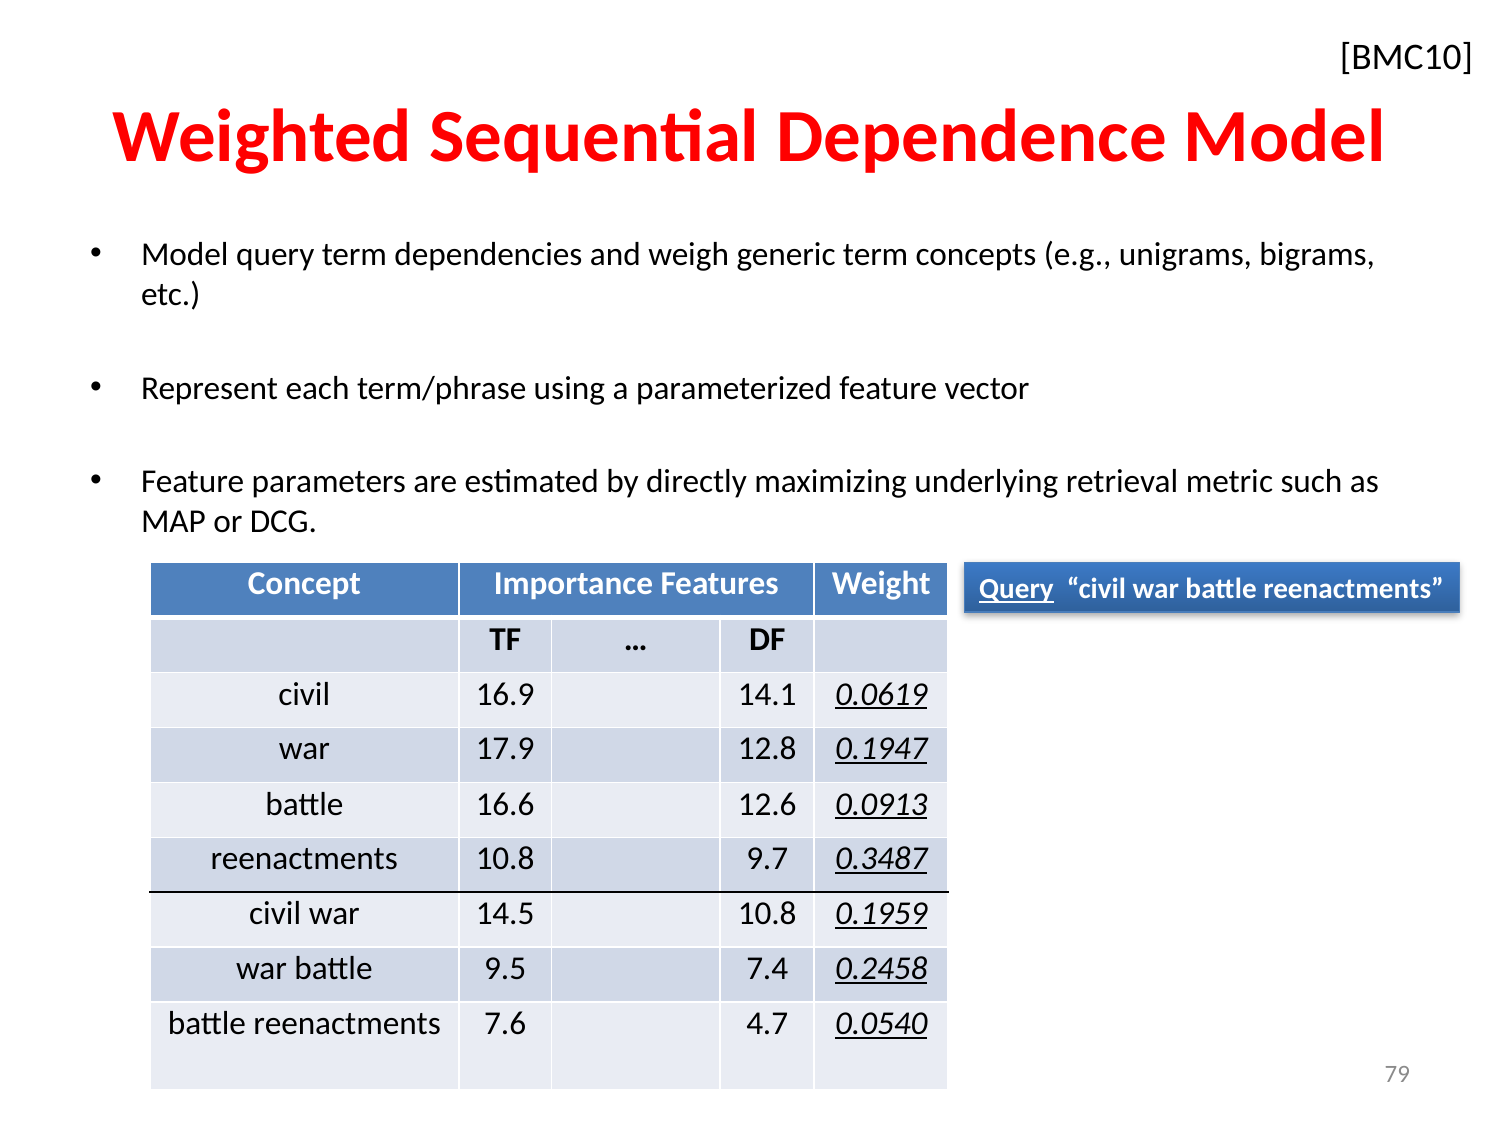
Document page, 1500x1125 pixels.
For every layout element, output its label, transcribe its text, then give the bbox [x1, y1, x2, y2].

table_cell 7.6 [460, 1003, 551, 1089]
table_cell 10.8 [460, 838, 551, 891]
table_cell 0.2458 [815, 948, 947, 1001]
table_cell 0.1959 [815, 893, 947, 946]
table_cell 0.0913 [815, 783, 947, 837]
table_cell civil war [151, 893, 458, 946]
table_cell 0.0619 [815, 673, 947, 727]
table_cell [552, 838, 719, 891]
text_box Query “civil war battle reenactments” [964, 562, 1460, 613]
table_cell TF [460, 620, 551, 672]
table_cell 7.4 [721, 948, 813, 1001]
table_cell [552, 783, 719, 837]
table_cell 9.5 [460, 948, 551, 1001]
title Weighted Sequential Dependence Model [0, 37, 1500, 225]
table_header Concept [151, 563, 458, 615]
table_cell 0.3487 [815, 838, 947, 891]
table_cell reenactments [151, 838, 458, 891]
table_cell 0.0540 [815, 1003, 947, 1089]
table_cell … [552, 620, 719, 672]
table_cell 0.1947 [815, 728, 947, 782]
table_cell battle reenactments [151, 1003, 458, 1089]
table_cell DF [721, 620, 813, 672]
table_cell 17.9 [460, 728, 551, 782]
table_cell 14.5 [460, 893, 551, 946]
table_cell 16.9 [460, 673, 551, 727]
table_cell [552, 728, 719, 782]
table_cell war battle [151, 948, 458, 1001]
text_box [BMC10] [1325, 25, 1500, 130]
table_header Importance Features [460, 563, 813, 615]
table_cell 14.1 [721, 673, 813, 727]
table_cell [552, 673, 719, 727]
table_header Weight [815, 563, 947, 615]
table_cell [552, 948, 719, 1001]
list Model query term dependencies and weigh generic term concepts (e.g., unigrams, bigrams, etc.) Represent each term/phrase using a parameterized feature vector Feature parameters are estimated by directly maximizing underlying retrieval metric such as MAP or DCG. [75, 224, 1425, 550]
table_cell 16.6 [460, 783, 551, 837]
table_cell 10.8 [721, 893, 813, 946]
table_cell 4.7 [721, 1003, 813, 1089]
table_cell war [151, 728, 458, 782]
table_cell [151, 620, 458, 672]
table_cell battle [151, 783, 458, 837]
table_cell civil [151, 673, 458, 727]
table_cell 9.7 [721, 838, 813, 891]
table_cell [815, 620, 947, 672]
table_cell [552, 1003, 719, 1089]
table_cell 12.6 [721, 783, 813, 837]
table_cell [552, 893, 719, 946]
table_cell 12.8 [721, 728, 813, 782]
